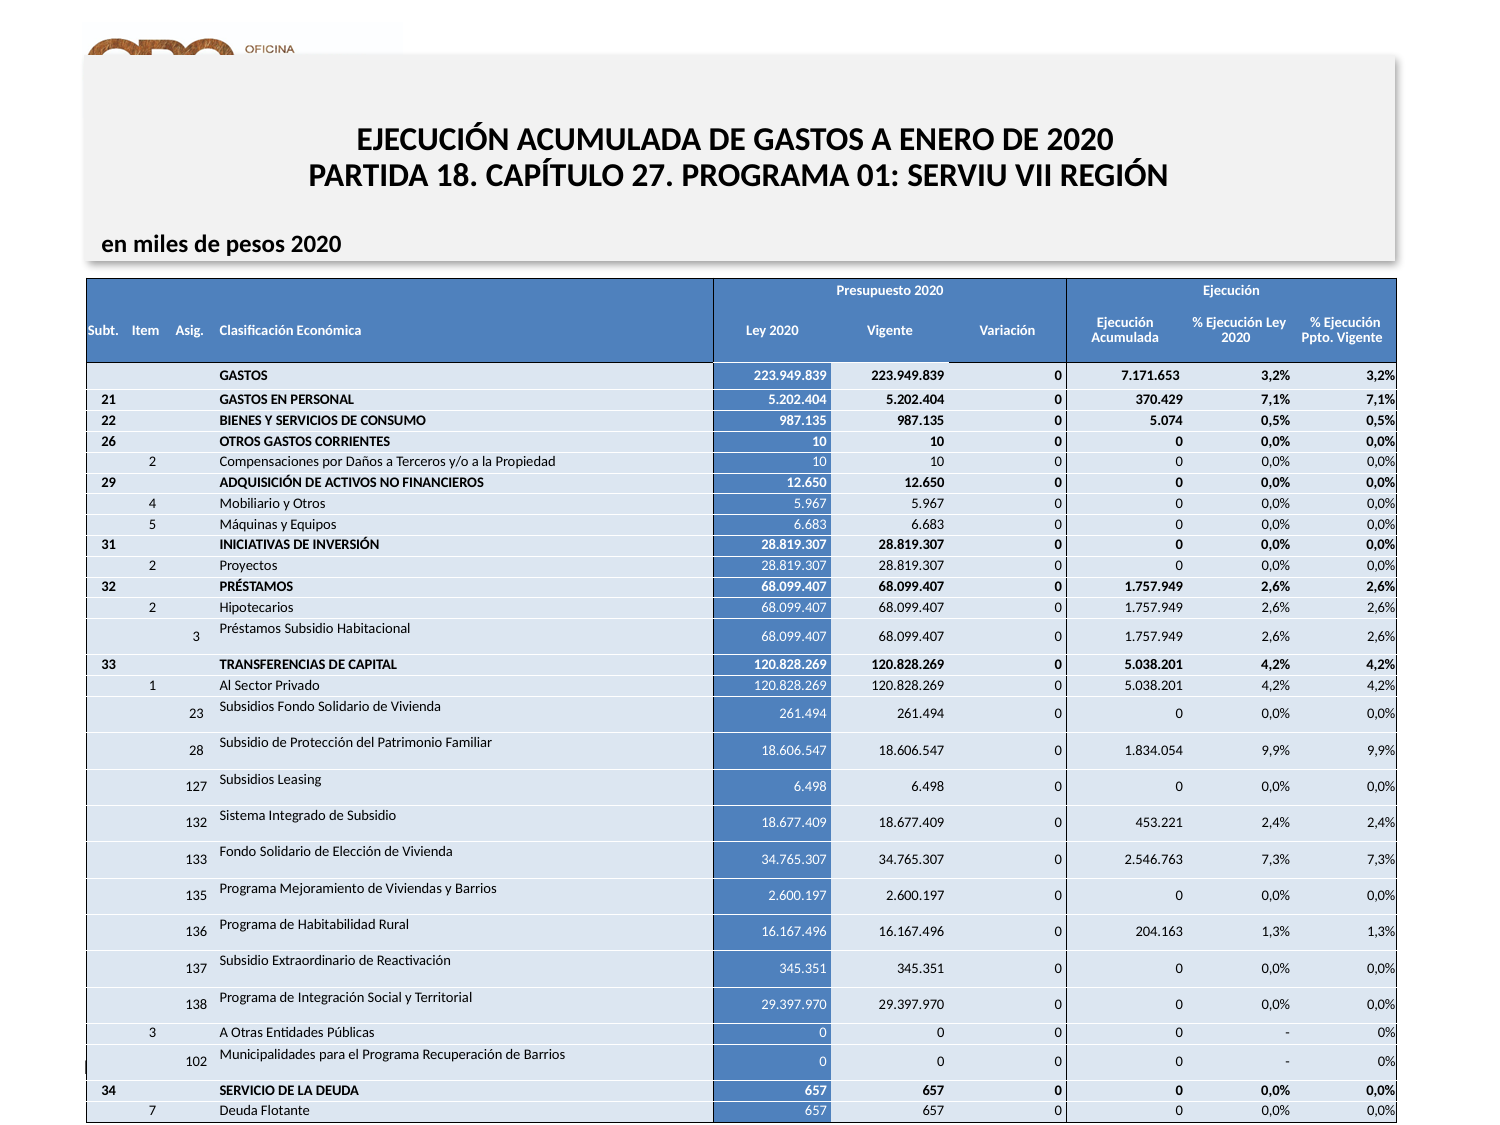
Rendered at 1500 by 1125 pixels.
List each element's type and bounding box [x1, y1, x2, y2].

table_cell [714, 557, 1066, 577]
table_cell [714, 390, 1066, 410]
table_cell [1067, 1021, 1396, 1041]
table_cell [87, 877, 713, 907]
title [85, 56, 1394, 261]
table_cell [1067, 908, 1396, 938]
table_cell [714, 692, 1066, 721]
table_cell [87, 784, 713, 814]
table_cell [714, 411, 1066, 431]
table_header [1067, 279, 1396, 299]
table_cell [1067, 970, 1396, 989]
table_cell [714, 299, 1066, 362]
text_box [86, 219, 1397, 278]
table_cell [1067, 671, 1396, 691]
table_cell [87, 363, 713, 389]
table_cell [714, 877, 1066, 907]
table_cell [714, 619, 1066, 649]
table_cell [1067, 784, 1396, 814]
table_cell [87, 753, 713, 783]
table_cell [87, 557, 713, 577]
table_cell [714, 650, 1066, 670]
table_cell [87, 474, 713, 493]
table_cell [714, 494, 1066, 514]
table_cell [87, 515, 713, 535]
table_cell [1067, 692, 1396, 721]
table_cell [87, 722, 713, 752]
table_header [87, 279, 713, 299]
table_cell [714, 1042, 1066, 1062]
slide_number [1059, 1063, 1397, 1103]
table_cell [714, 990, 1066, 1020]
table_cell [87, 1042, 713, 1062]
table_cell [714, 846, 1066, 876]
table_cell [1067, 432, 1396, 452]
picture [82, 22, 403, 118]
table_cell [714, 598, 1066, 618]
table_cell [714, 784, 1066, 814]
table_cell [1067, 877, 1396, 907]
table_cell [1067, 390, 1396, 410]
table_cell [1067, 299, 1396, 362]
table_cell [87, 908, 713, 938]
table_cell [714, 578, 1066, 597]
table_cell [87, 692, 713, 721]
table_cell [714, 815, 1066, 845]
table_cell [87, 494, 713, 514]
table_cell [87, 1021, 713, 1041]
table_cell [87, 650, 713, 670]
table_cell [87, 815, 713, 845]
table_cell [1067, 619, 1396, 649]
table_cell [87, 299, 713, 362]
table_cell [87, 453, 713, 473]
table_cell [714, 722, 1066, 752]
table_cell [714, 363, 1066, 389]
table_header [714, 279, 1066, 299]
table_cell [87, 990, 713, 1020]
table_cell [714, 515, 1066, 535]
table_cell [714, 939, 1066, 969]
table_cell [1067, 474, 1396, 493]
table_cell [1067, 557, 1396, 577]
table_cell [87, 671, 713, 691]
table_cell [87, 939, 713, 969]
table_cell [87, 411, 713, 431]
table_cell [1067, 411, 1396, 431]
table_cell [1067, 990, 1396, 1020]
table_cell [1067, 722, 1396, 752]
table_cell [714, 536, 1066, 556]
table_cell [714, 453, 1066, 473]
table_cell [714, 432, 1066, 452]
table_cell [87, 846, 713, 876]
table_cell [714, 908, 1066, 938]
table_cell [1067, 578, 1396, 597]
table_cell [1067, 815, 1396, 845]
table_cell [87, 536, 713, 556]
table_cell [714, 671, 1066, 691]
table_cell [714, 474, 1066, 493]
table_cell [714, 970, 1066, 989]
table_cell [87, 598, 713, 618]
table_cell [1067, 753, 1396, 783]
table_cell [1067, 650, 1396, 670]
table_cell [87, 970, 713, 989]
table_cell [1067, 1042, 1396, 1062]
table_cell [87, 390, 713, 410]
table_cell [1067, 363, 1396, 389]
table_cell [1067, 536, 1396, 556]
table_cell [1067, 939, 1396, 969]
table_cell [1067, 515, 1396, 535]
table_cell [714, 753, 1066, 783]
table_cell [87, 619, 713, 649]
table_cell [1067, 846, 1396, 876]
table_cell [714, 1021, 1066, 1041]
table_cell [1067, 598, 1396, 618]
table_cell [1067, 494, 1396, 514]
table_cell [1067, 453, 1396, 473]
table_cell [87, 578, 713, 597]
table_cell [87, 432, 713, 452]
